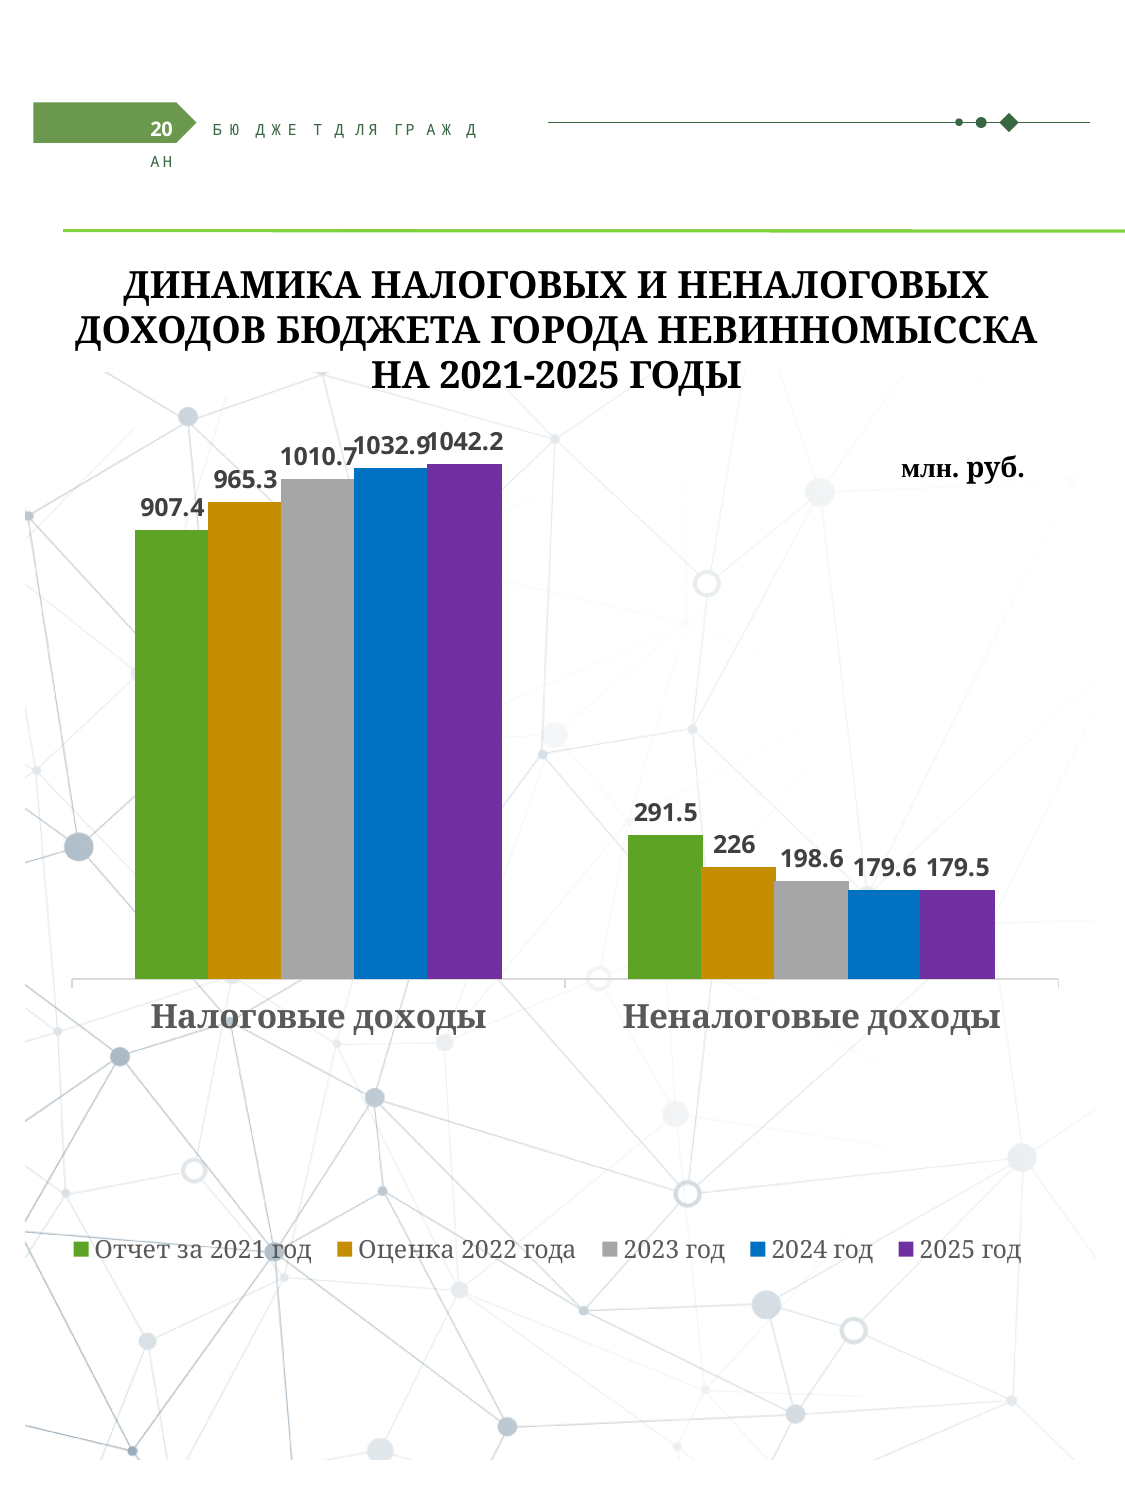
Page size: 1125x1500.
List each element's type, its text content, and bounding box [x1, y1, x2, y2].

text_box [955, 118, 963, 126]
text_box 20 БЮ ДЖЕ Т Д ЛЯ ГР АЖ Д АН [147, 156, 488, 174]
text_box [33, 102, 536, 144]
text_box [975, 117, 987, 128]
text_box [999, 112, 1019, 133]
picture [0, 0, 1125, 1500]
chart [46, 364, 1098, 1399]
text_box ДИНАМИКА НАЛОГОВЫХ И НЕНАЛОГОВЫХ ДОХОДОВ БЮДЖЕТА ГОРОДА НЕВИННОМЫССКА НА 2021-2025 ГОДЫ [54, 253, 1059, 364]
